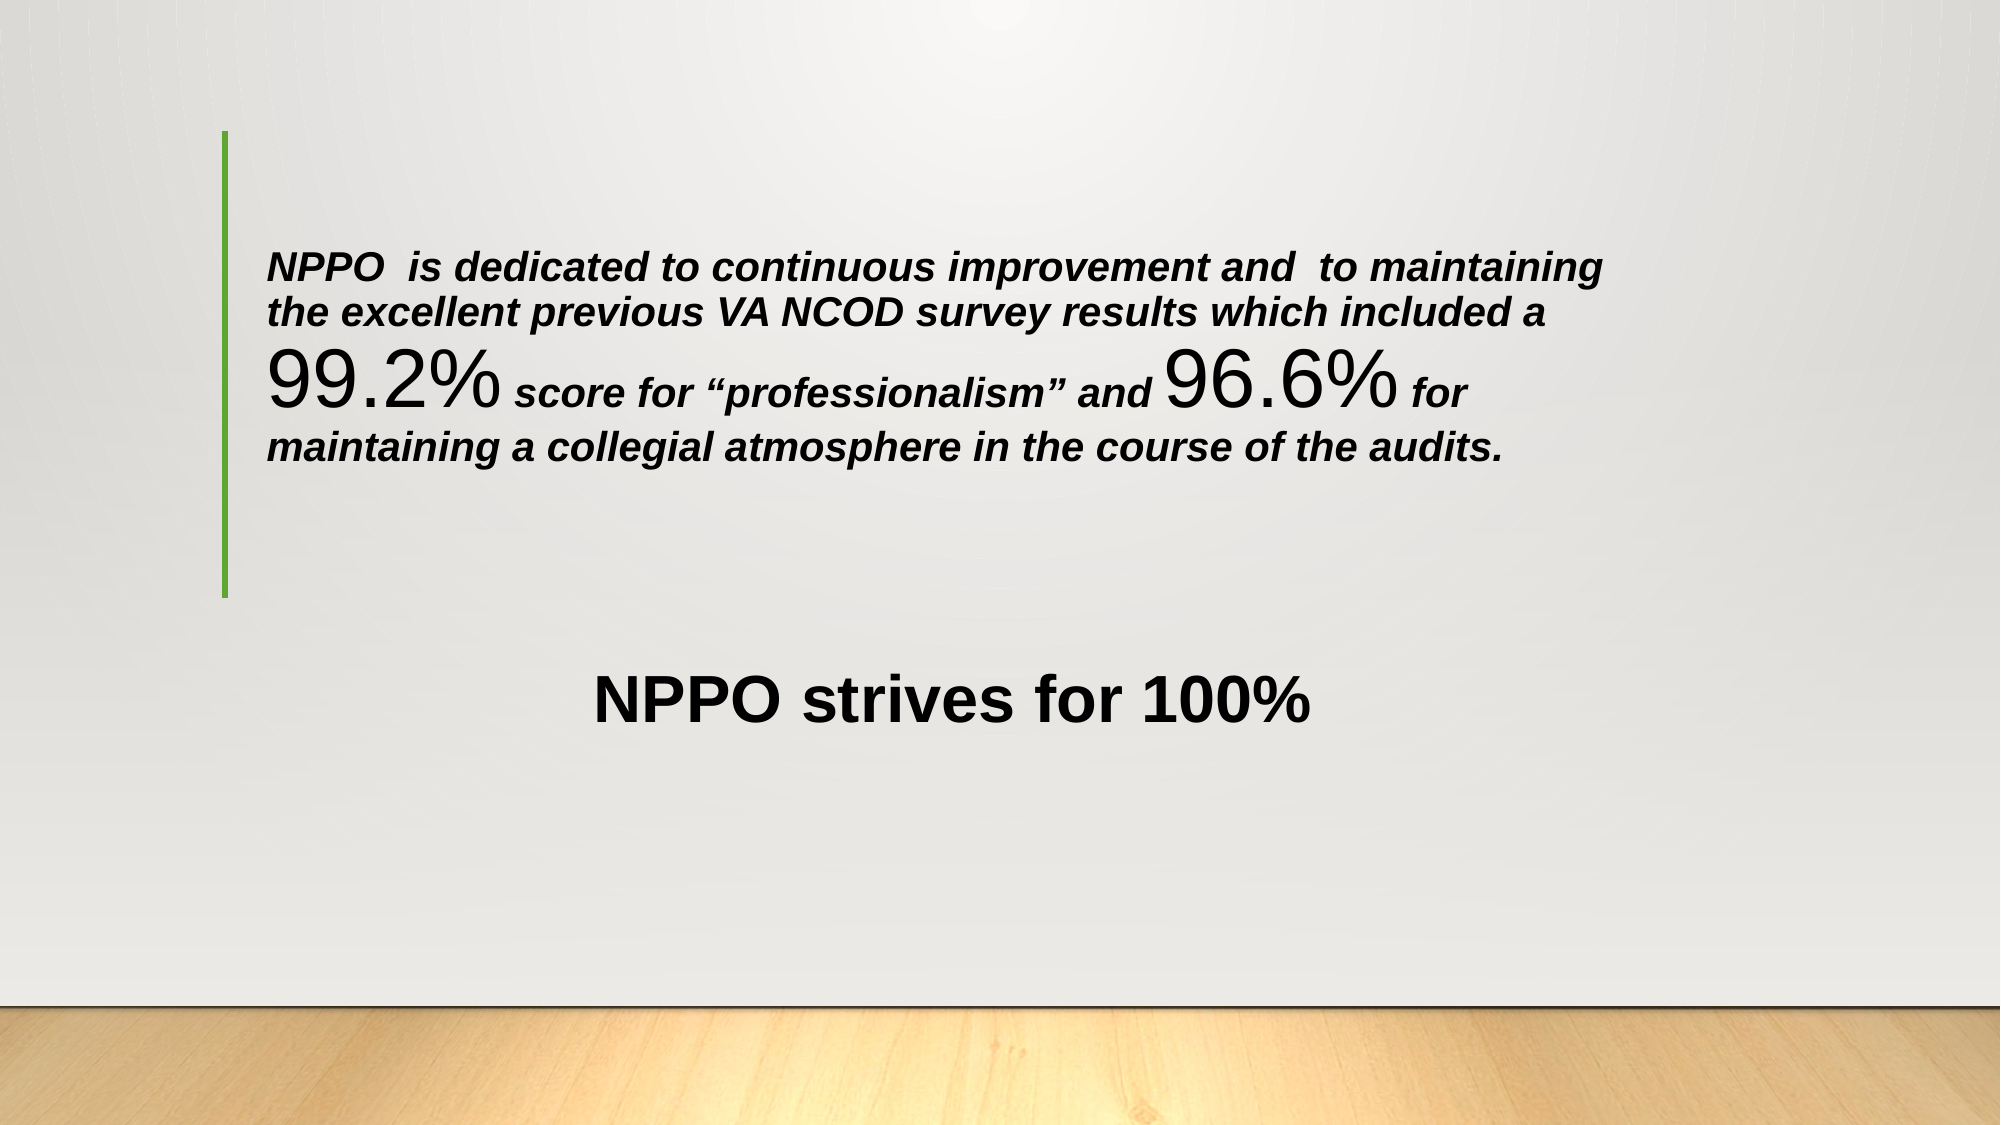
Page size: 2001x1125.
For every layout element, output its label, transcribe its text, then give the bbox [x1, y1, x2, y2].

picture [0, 1006, 2000, 1125]
list NPPO strives for 100% [251, 624, 1655, 791]
title NPPO is dedicated to continuous improvement and to maintaining the excellent previous VA NCOD survey results which included a 99.2% score for “professionalism” and 96.6% for maintaining a collegial atmosphere in the course of the audits. [251, 218, 1657, 529]
